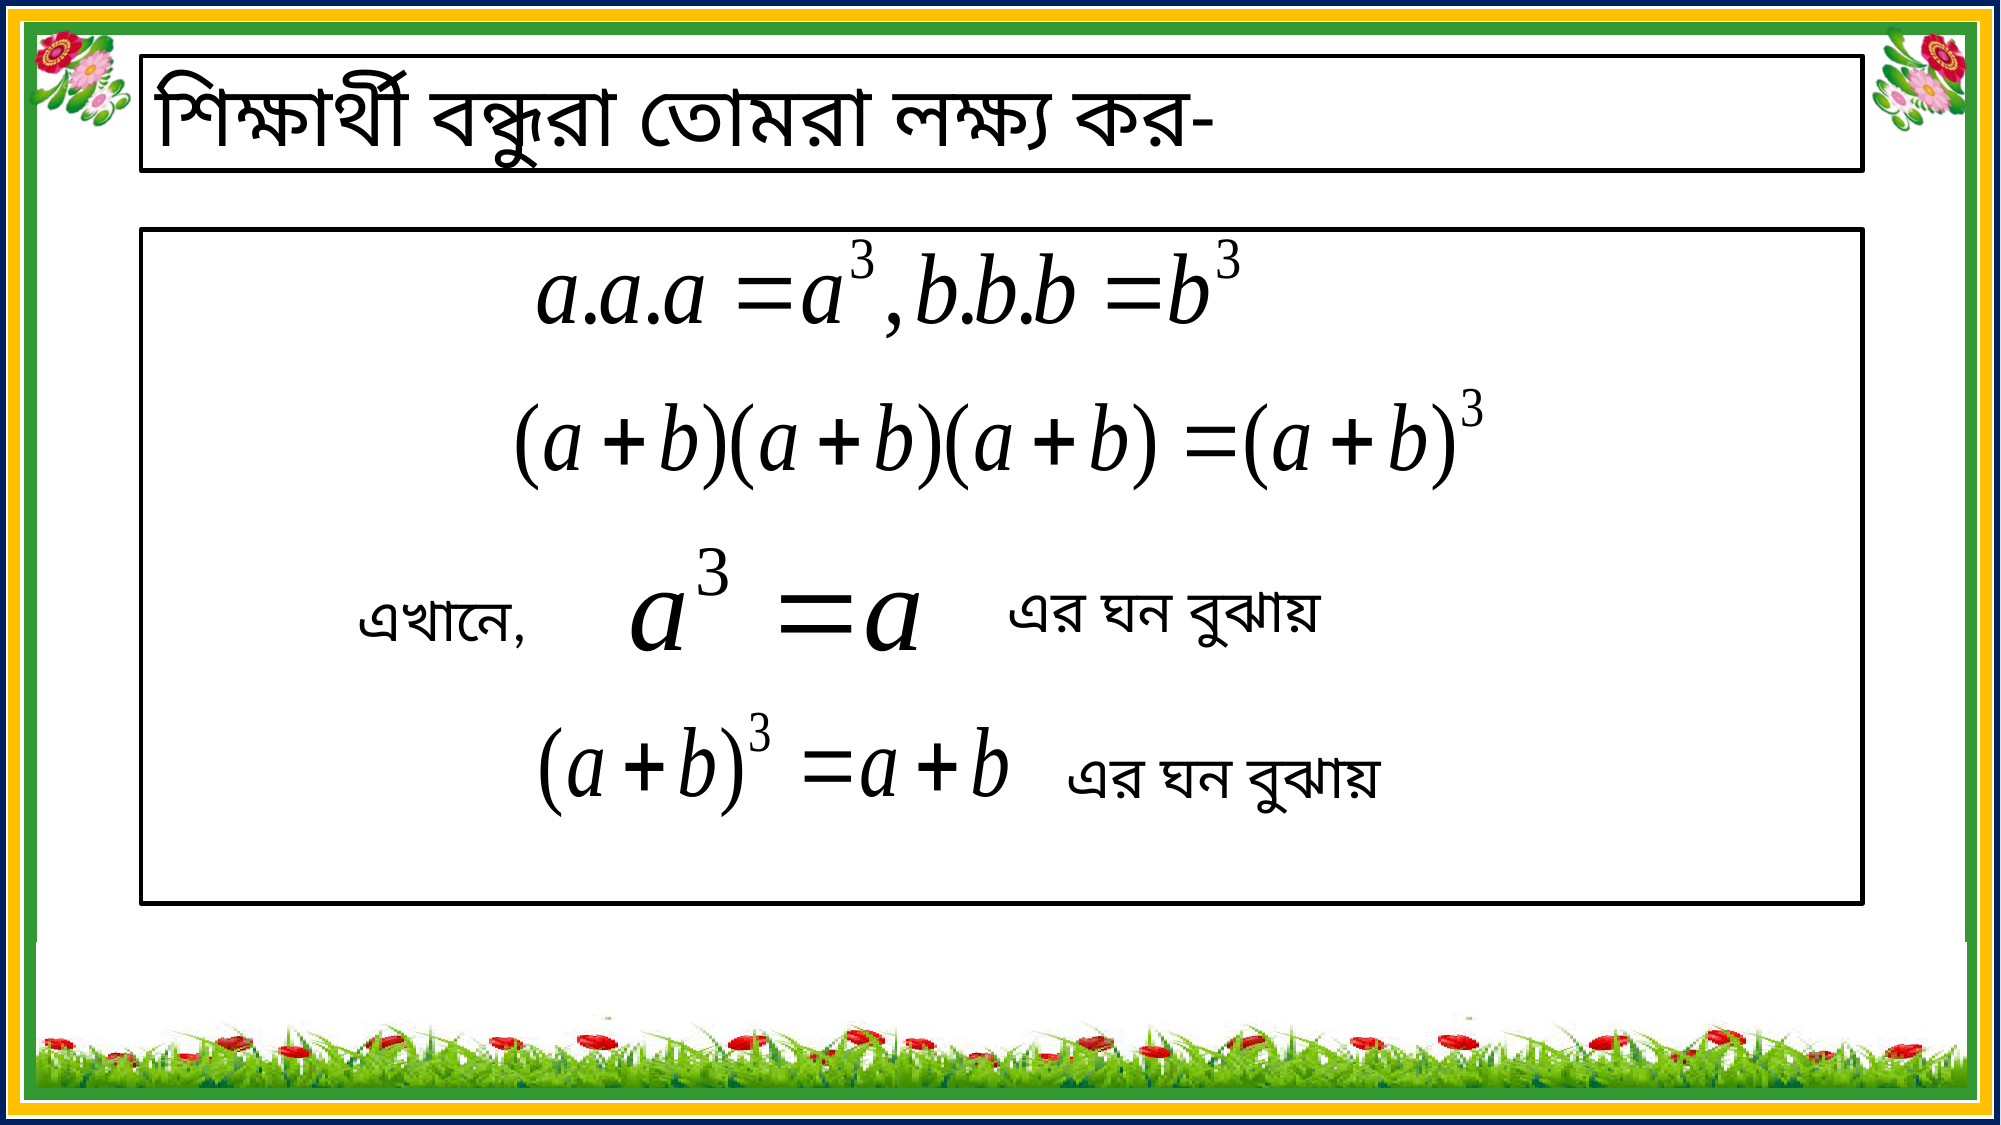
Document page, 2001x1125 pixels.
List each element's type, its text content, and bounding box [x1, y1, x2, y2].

text_box [141, 229, 1863, 904]
text_box শিক্ষার্থী বন্ধুরা তোমরা লক্ষ্য কর- [141, 55, 1863, 171]
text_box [501, 365, 1499, 511]
picture [36, 942, 1967, 1088]
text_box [526, 688, 1028, 838]
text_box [610, 518, 944, 681]
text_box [521, 214, 1259, 365]
picture [1855, 0, 2001, 162]
picture [1, 0, 141, 157]
